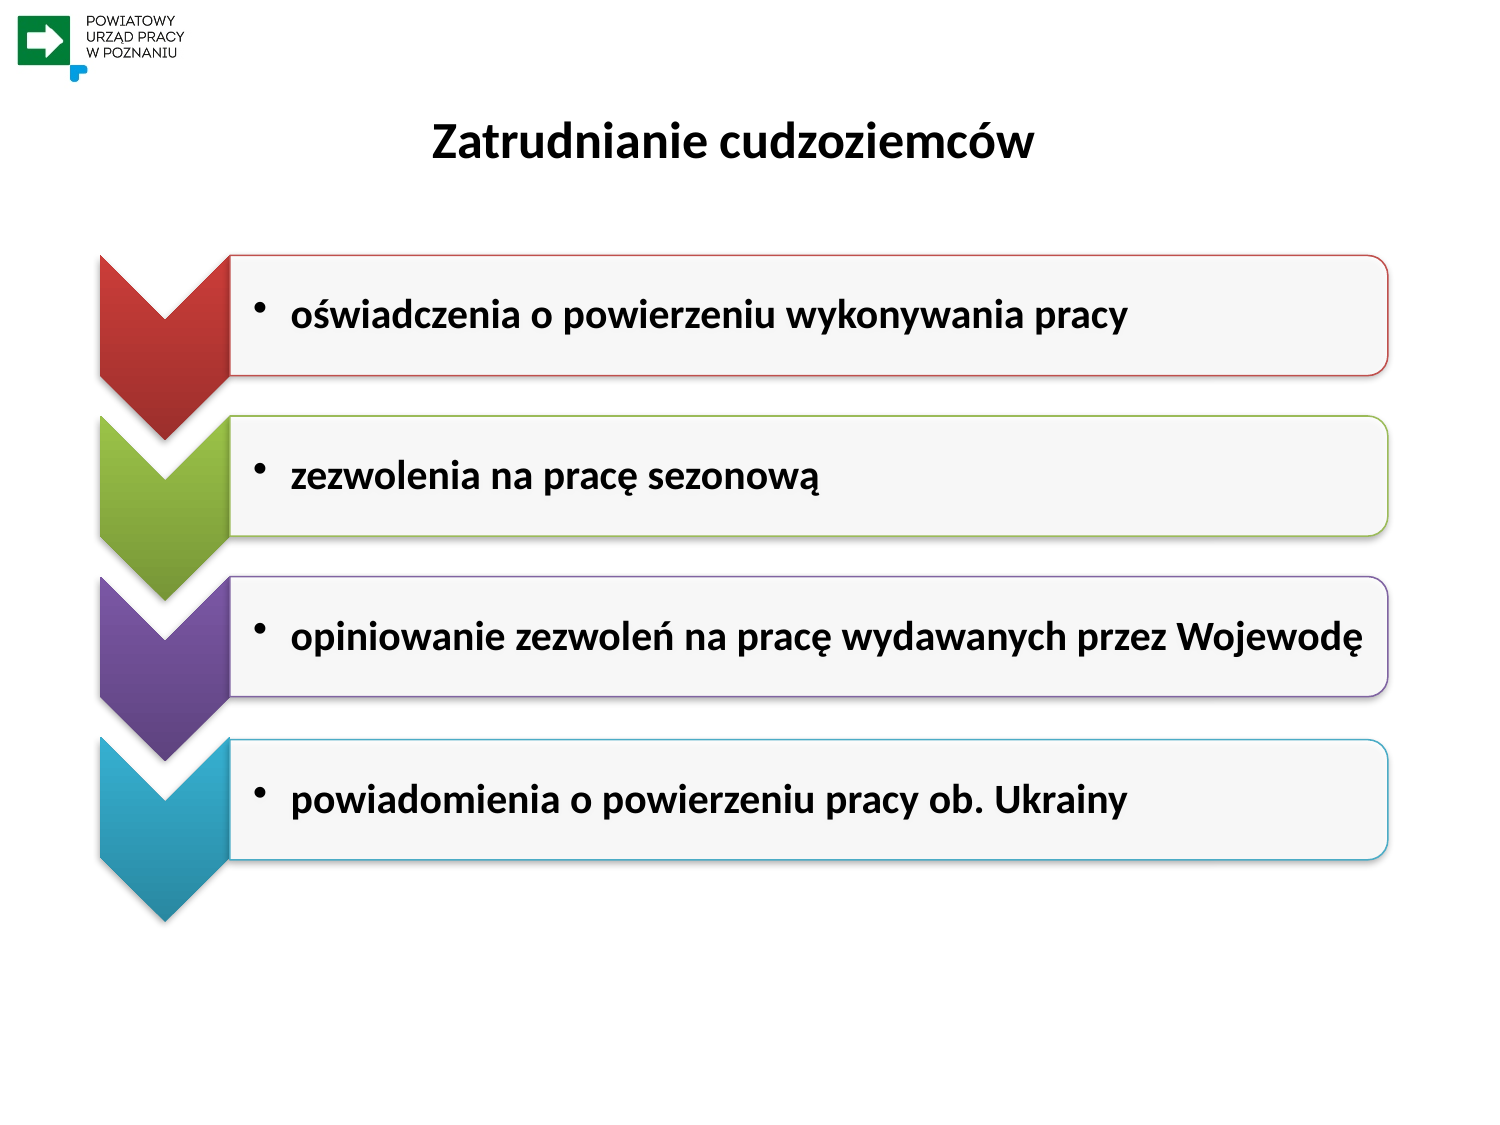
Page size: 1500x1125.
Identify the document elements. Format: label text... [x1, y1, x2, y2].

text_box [100, 255, 1389, 923]
picture [0, 0, 201, 90]
title Zatrudnianie cudzoziemców [64, 66, 1415, 210]
